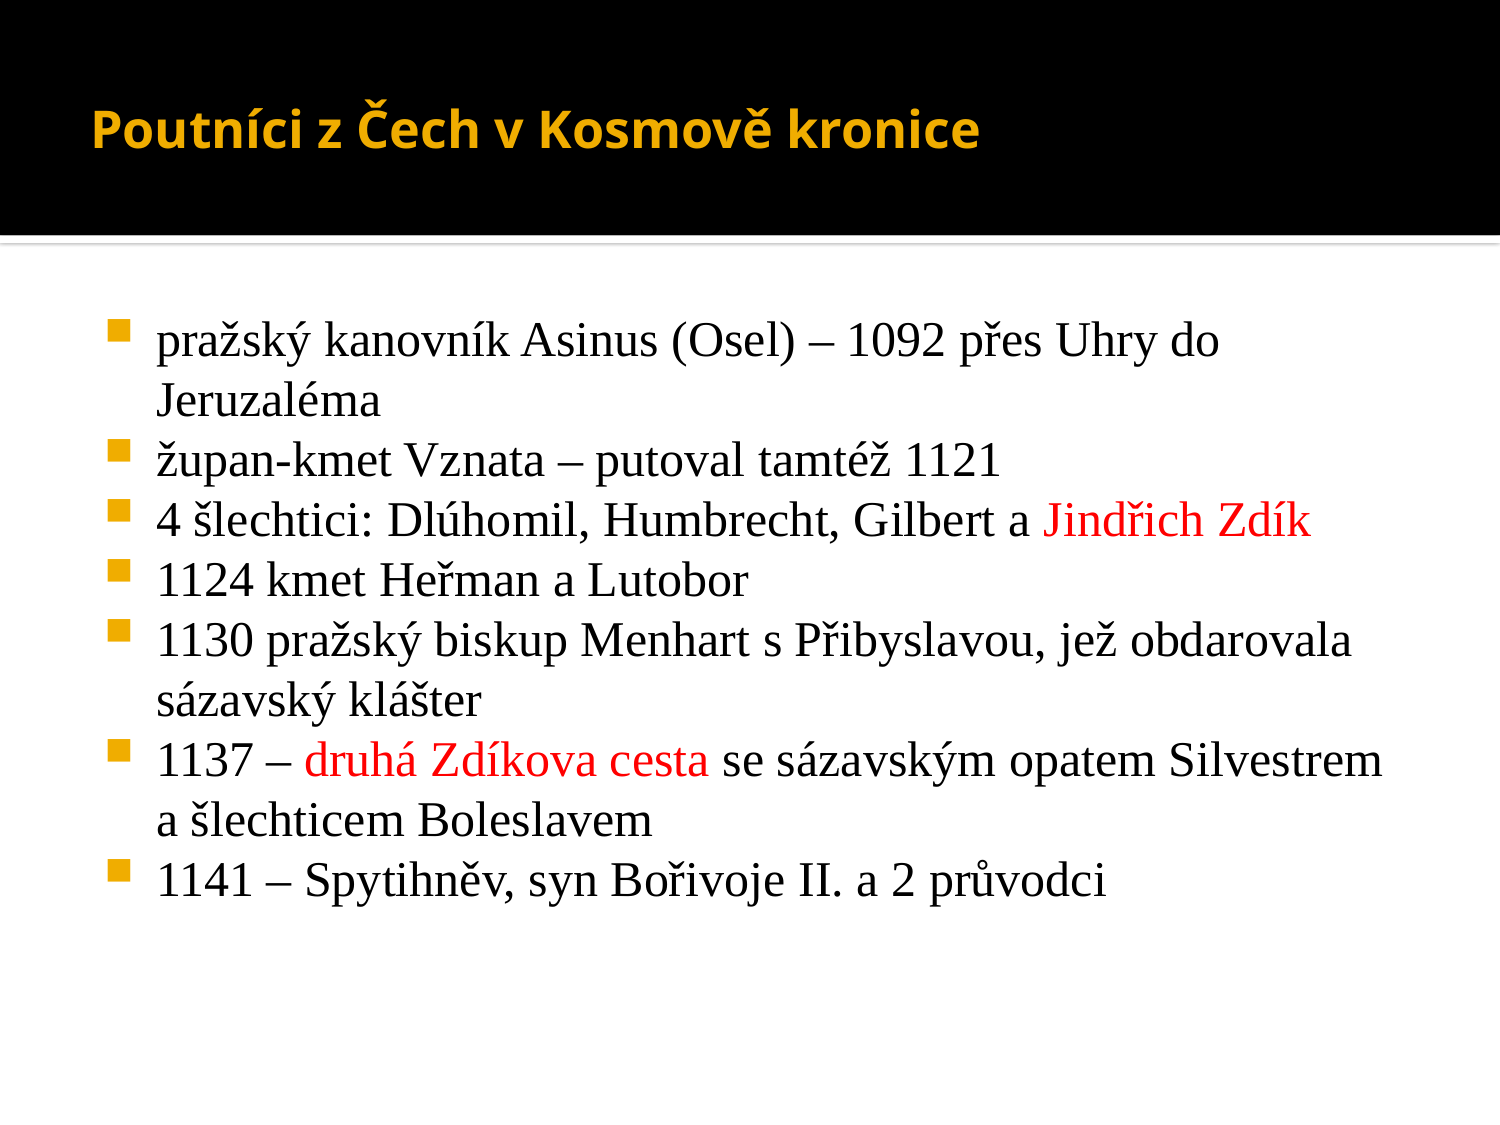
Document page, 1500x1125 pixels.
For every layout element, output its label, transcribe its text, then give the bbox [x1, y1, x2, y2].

list pražský kanovník Asinus (Osel) – 1092 přes Uhry do Jeruzaléma župan-kmet Vznata – putoval tamtéž 1121 4 šlechtici: Dlúhomil, Humbrecht, Gilbert a Jindřich Zdík 1124 kmet Heřman a Lutobor 1130 pražský biskup Menhart s Přibyslavou, jež obdarovala sázavský klášter 1137 – druhá Zdíkova cesta se sázavským opatem Silvestrem a šlechticem Boleslavem 1141 – Spytihněv, syn Bořivoje II. a 2 průvodci [75, 291, 1425, 1050]
title Poutníci z Čech v Kosmově kronice [75, 25, 1425, 231]
